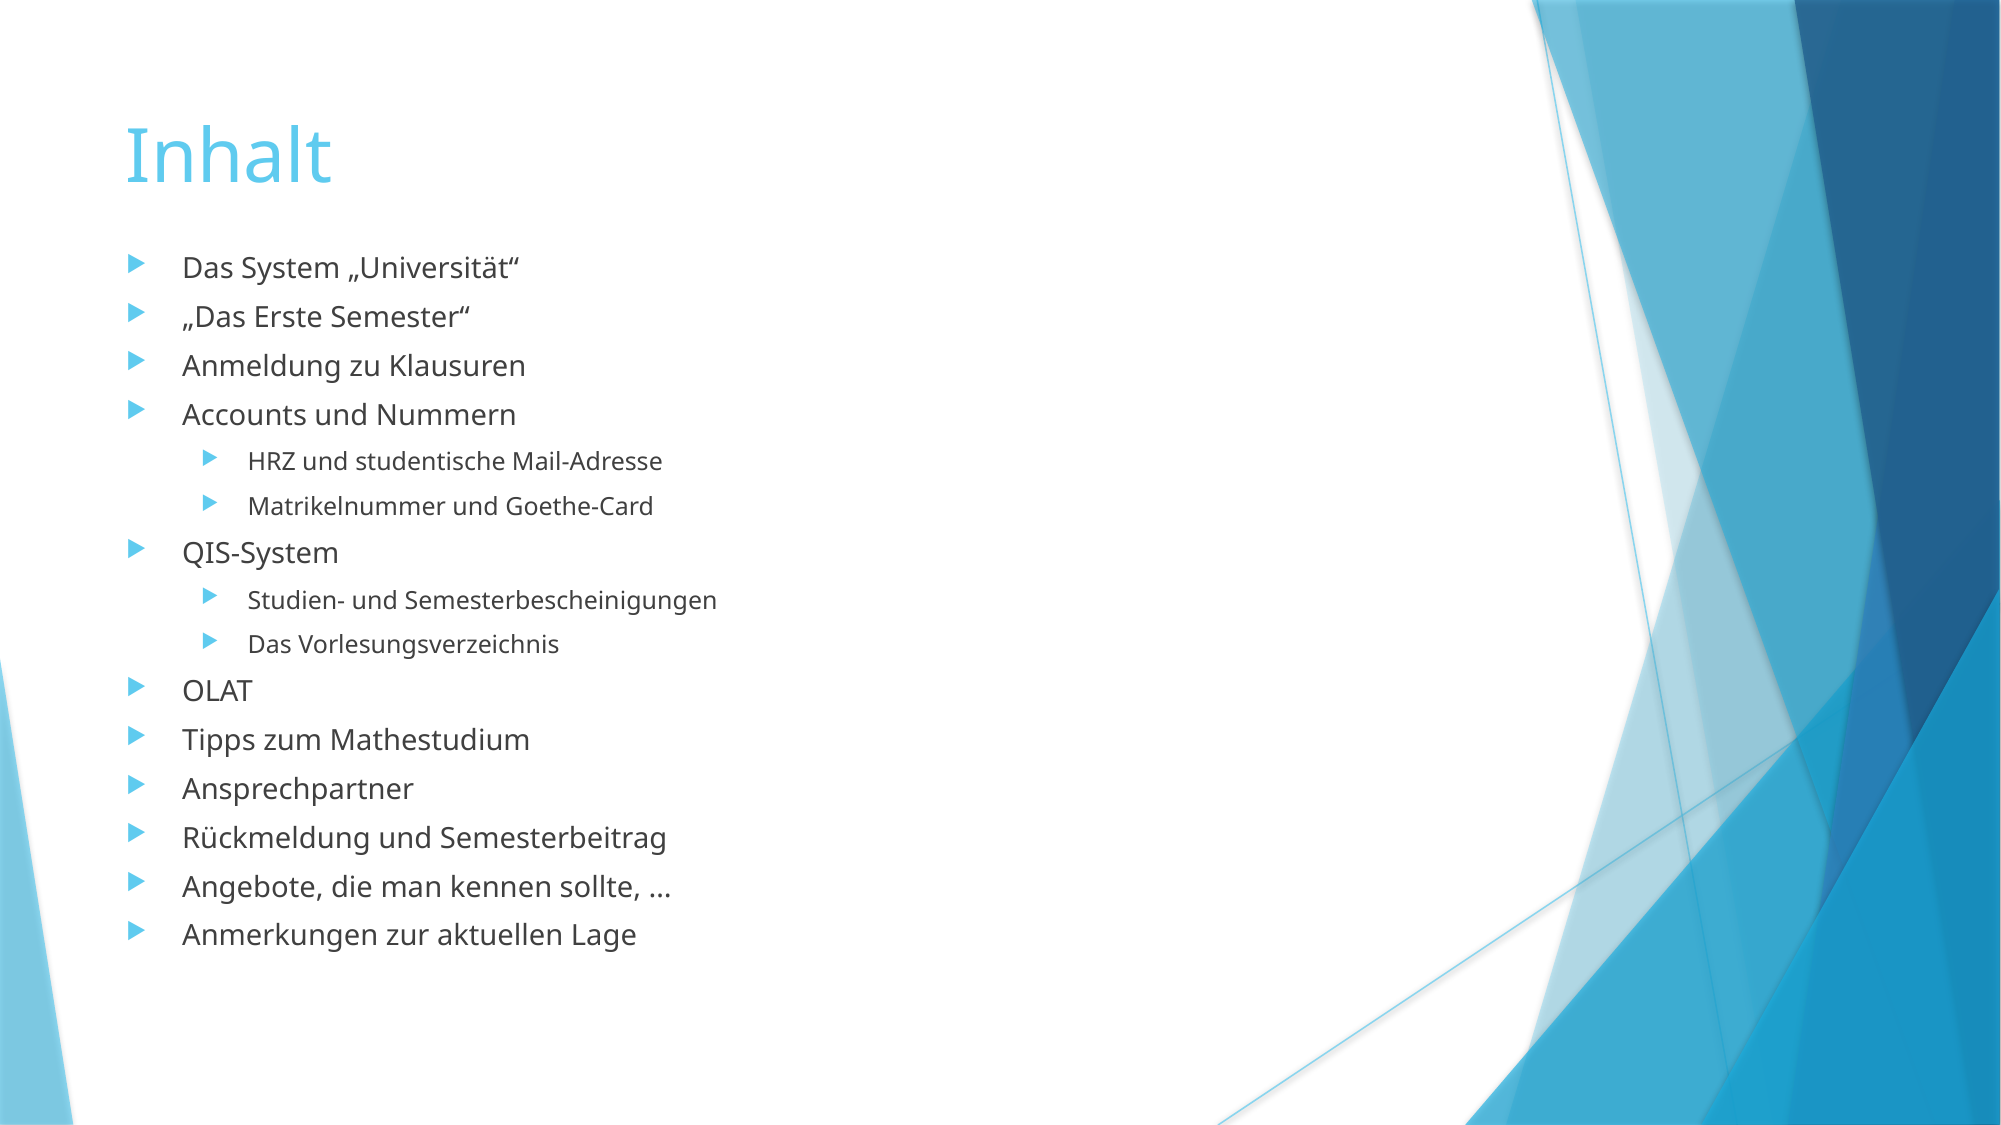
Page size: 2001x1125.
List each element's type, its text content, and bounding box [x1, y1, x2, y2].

text_box Das System „Universität“ „Das Erste Semester“ Anmeldung zu Klausuren Accounts und Nummern HRZ und studentische Mail-Adresse Matrikelnummer und Goethe-Card QIS-System Studien- und Semesterbescheinigungen Das Vorlesungsverzeichnis OLAT Tipps zum Mathestudium Ansprechpartner Rückmeldung und Semesterbeitrag Angebote, die man kennen sollte, … Anmerkungen zur aktuellen Lage [111, 249, 1521, 886]
text_box Inhalt [111, 99, 1521, 249]
